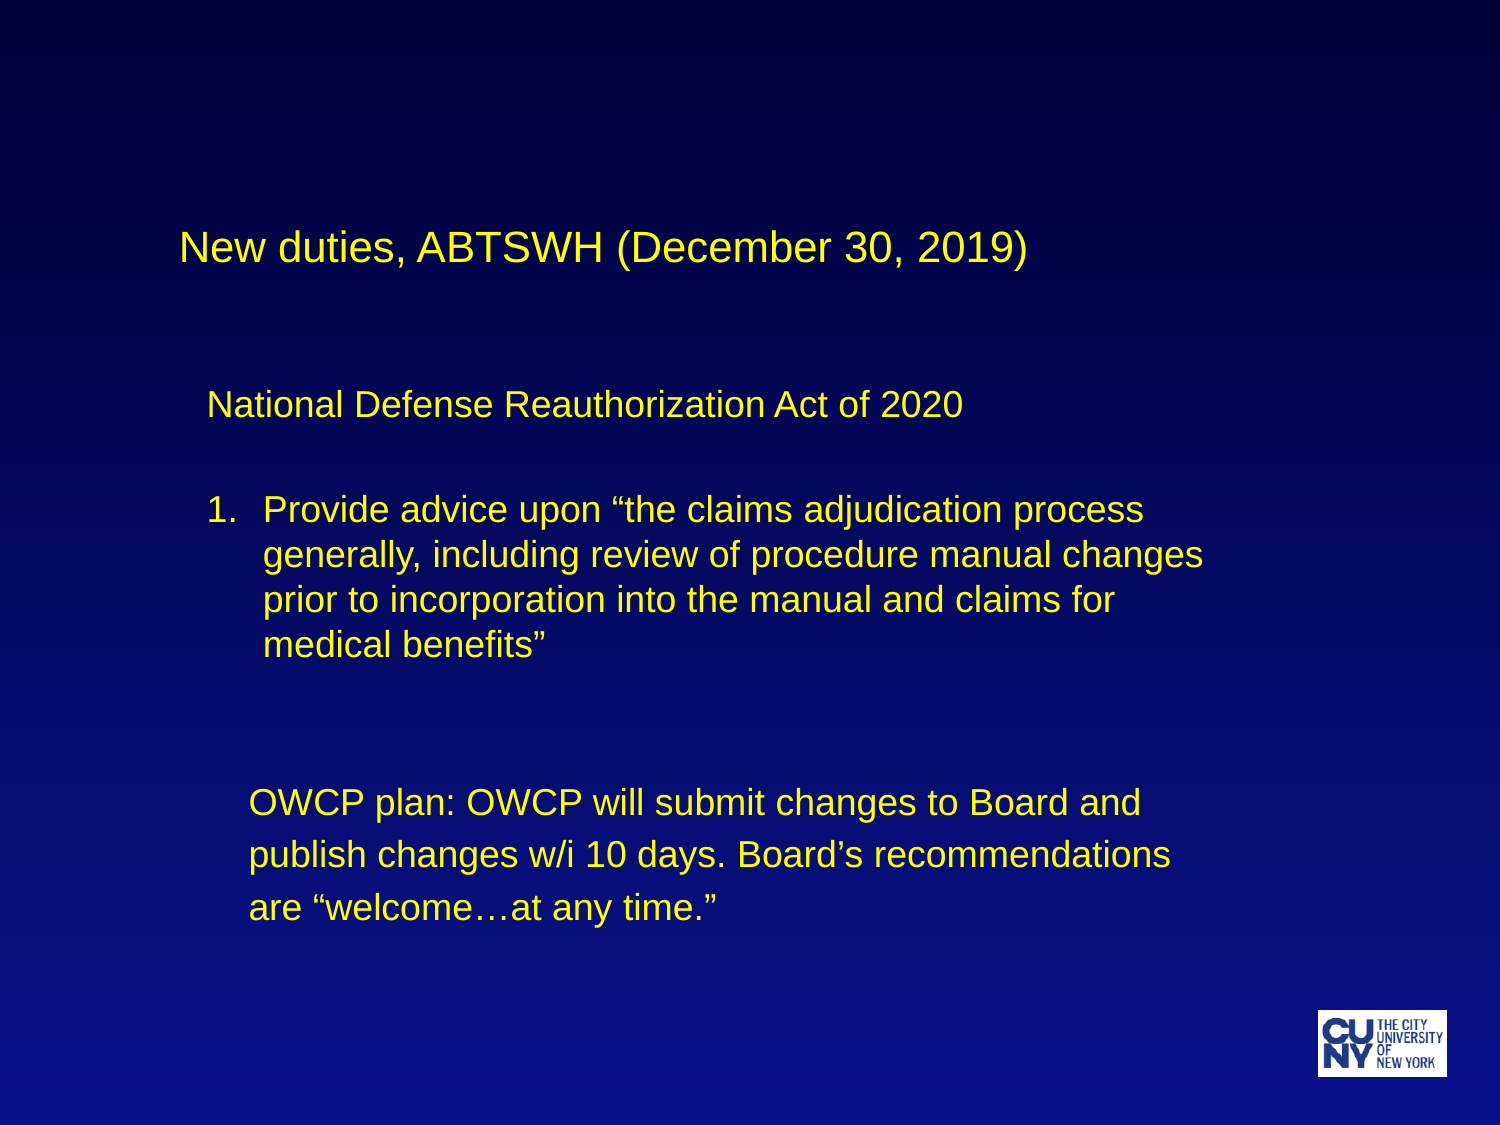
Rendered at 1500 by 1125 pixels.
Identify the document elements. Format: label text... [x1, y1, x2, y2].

subtitle National Defense Reauthorization Act of 2020 Provide advice upon “the claims adjudication process generally, including review of procedure manual changes prior to incorporation into the manual and claims for medical benefits” OWCP plan: OWCP will submit changes to Board and publish changes w/i 10 days. Board’s recommendations are “welcome…at any time.” [191, 372, 1242, 589]
picture [1318, 1010, 1447, 1077]
title New duties, ABTSWH (December 30, 2019) [0, 154, 1242, 336]
